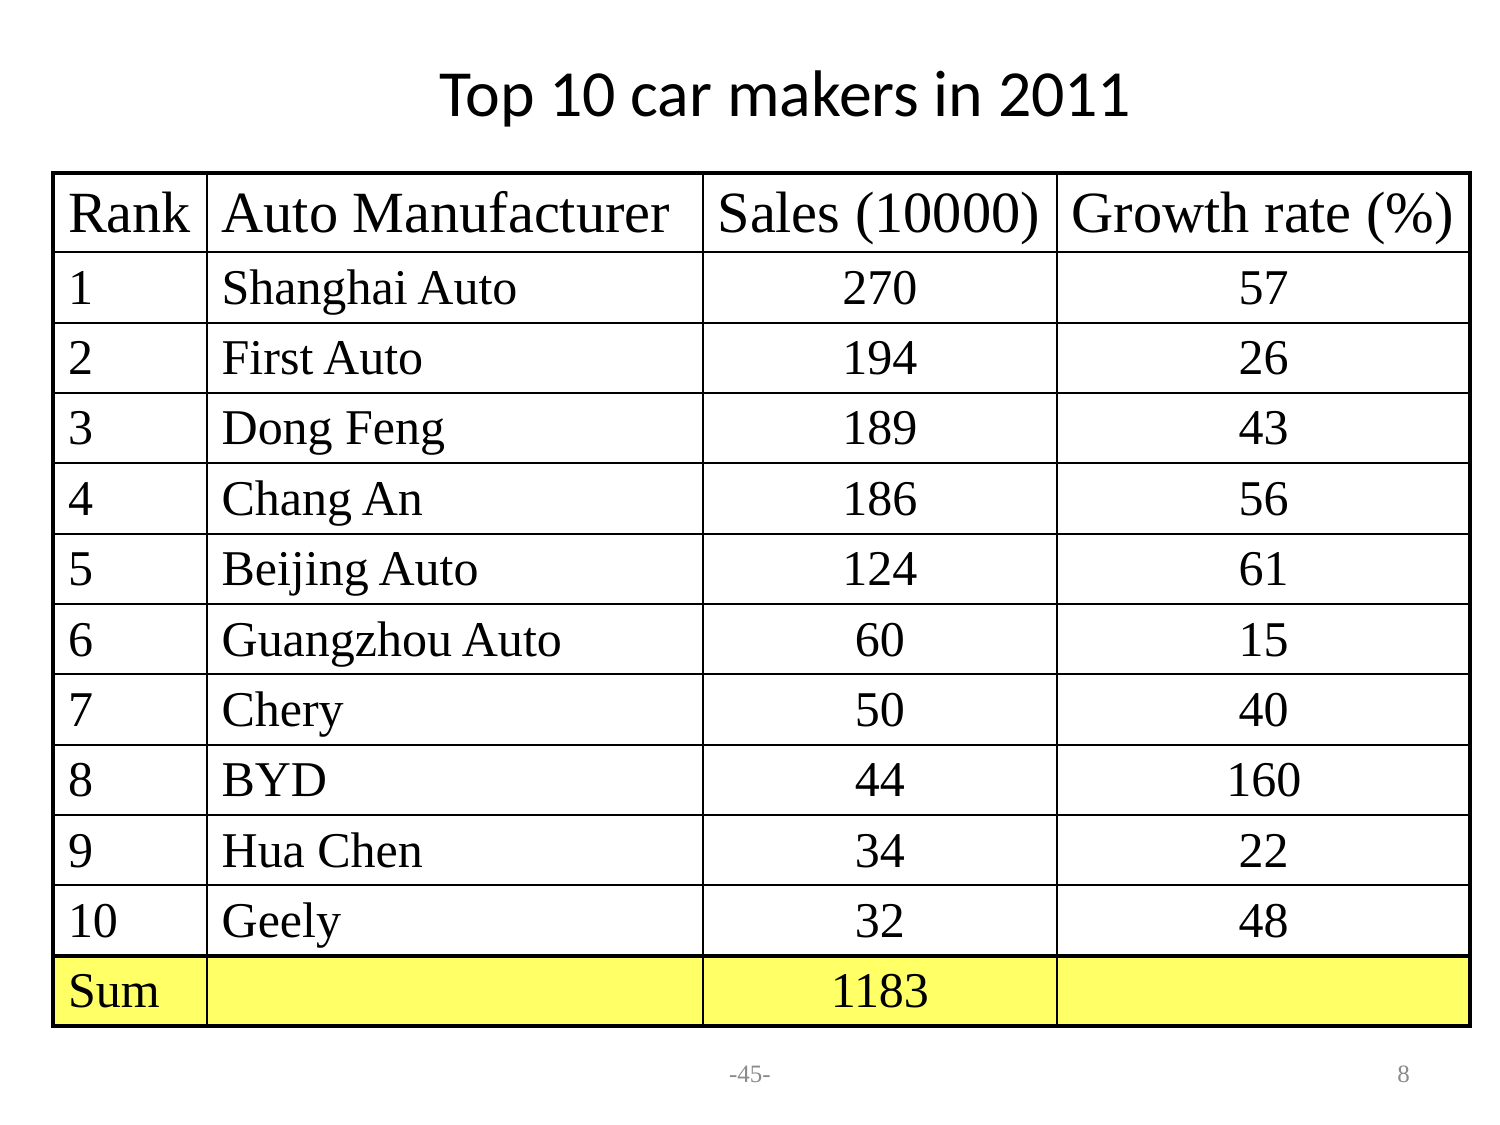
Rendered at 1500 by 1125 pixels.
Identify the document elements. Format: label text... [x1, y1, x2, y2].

table_cell 5 [55, 535, 206, 603]
table_cell Guangzhou Auto [208, 605, 702, 673]
table_cell 48 [1058, 886, 1468, 954]
table_cell 10 [55, 886, 206, 954]
table_cell 4 [55, 464, 206, 533]
table_cell 1183 [704, 958, 1056, 1024]
table_cell [1058, 958, 1468, 1024]
table_cell 7 [55, 675, 206, 744]
table_header Sales (10000) [704, 175, 1056, 251]
table_cell Chang An [208, 464, 702, 533]
table_cell Dong Feng [208, 394, 702, 462]
table_cell 6 [55, 605, 206, 673]
table_cell 189 [704, 394, 1056, 462]
table_cell 160 [1058, 746, 1468, 814]
table_cell 50 [704, 675, 1056, 744]
table_cell 32 [704, 886, 1056, 954]
table_cell First Auto [208, 324, 702, 392]
table_cell 61 [1058, 535, 1468, 603]
table_cell 194 [704, 324, 1056, 392]
table_header Rank [55, 175, 206, 251]
table_cell Geely [208, 886, 702, 954]
table_header Auto Manufacturer [208, 175, 702, 251]
table_cell 8 [55, 746, 206, 814]
table_cell 56 [1058, 464, 1468, 533]
table_cell BYD [208, 746, 702, 814]
table_cell Shanghai Auto [208, 253, 702, 322]
table_cell 57 [1058, 253, 1468, 322]
table_cell 44 [704, 746, 1056, 814]
table_cell 15 [1058, 605, 1468, 673]
table_cell 34 [704, 816, 1056, 884]
table_cell [208, 958, 702, 1024]
table_cell 43 [1058, 394, 1468, 462]
table_cell Chery [208, 675, 702, 744]
table_cell Sum [55, 958, 206, 1024]
table_cell 26 [1058, 324, 1468, 392]
table_cell 124 [704, 535, 1056, 603]
table_header Growth rate (%) [1058, 175, 1468, 251]
footer -45- [512, 1042, 988, 1103]
table_cell Beijing Auto [208, 535, 702, 603]
table_cell 60 [704, 605, 1056, 673]
table_cell 3 [55, 394, 206, 462]
slide_number 8 [1074, 1042, 1425, 1103]
table_cell 9 [55, 816, 206, 884]
title Top 10 car makers in 2011 [147, 42, 1423, 138]
table_cell 186 [704, 464, 1056, 533]
table_cell Hua Chen [208, 816, 702, 884]
table_cell 22 [1058, 816, 1468, 884]
table_cell 40 [1058, 675, 1468, 744]
table_cell 2 [55, 324, 206, 392]
table_cell 270 [704, 253, 1056, 322]
table_cell 1 [55, 253, 206, 322]
